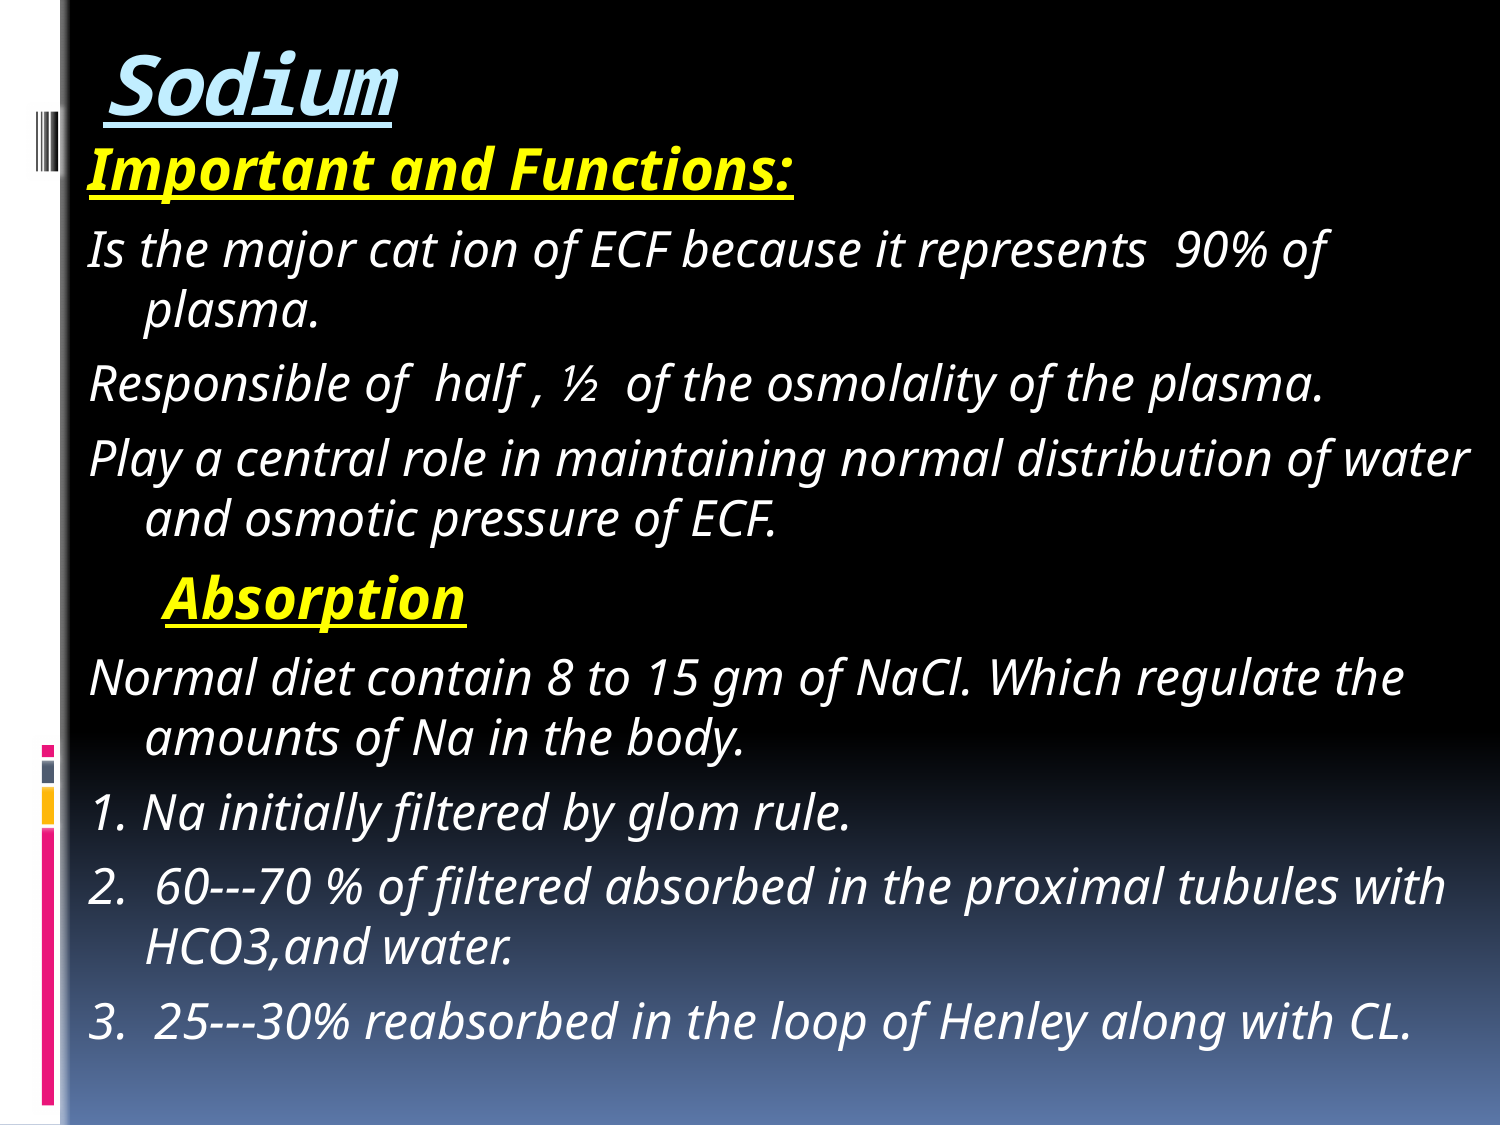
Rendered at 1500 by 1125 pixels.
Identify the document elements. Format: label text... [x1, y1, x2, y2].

title Sodium [87, 24, 663, 124]
list Important and Functions: Is the major cat ion of ECF because it represents 90% of plasma. Responsible of half , ½ of the osmolality of the plasma. Play a central role in maintaining normal distribution of water and osmotic pressure of ECF. Absorption Normal diet contain 8 to 15 gm of NaCl. Which regulate the amounts of Na in the body. 1. Na initially filtered by glom rule. 2. 60---70 % of filtered absorbed in the proximal tubules with HCO3,and water. 3. 25---30% reabsorbed in the loop of Henley along with CL. [62, 124, 1488, 1088]
